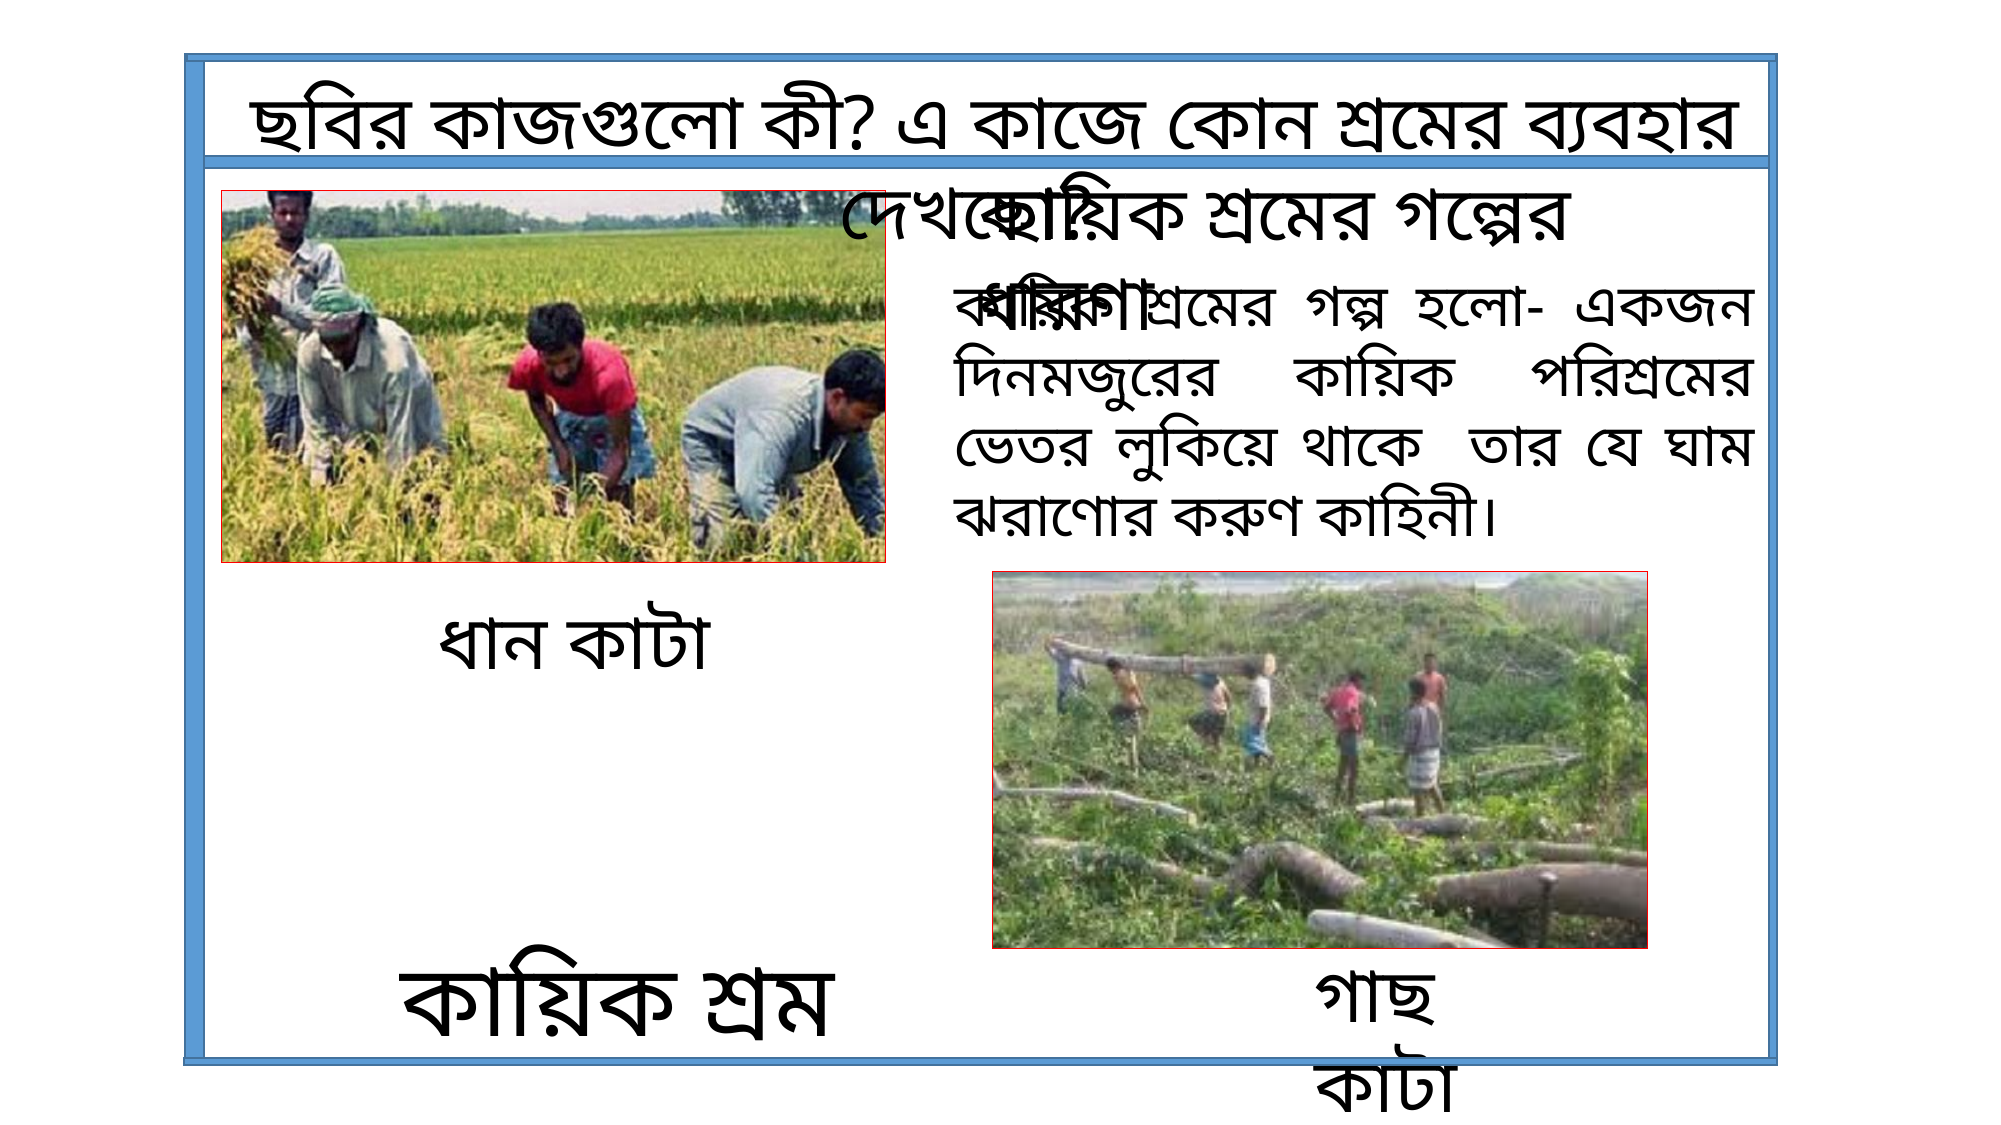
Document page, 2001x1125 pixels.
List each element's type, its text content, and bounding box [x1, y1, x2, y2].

text_box ছবির কাজগুলো কী? এ কাজে কোন শ্রমের ব্যবহার দেখছো? [221, 66, 1768, 155]
text_box ছবির কাজগুলো কী? এ কাজে কোন শ্রমের ব্যবহার দেখছো? [221, 169, 1768, 262]
text_box কায়িক শ্রমের গল্প হলো- একজন দিনমজুরের কায়িক পরিশ্রমের ভেতর লুকিয়ে থাকে তার যে ঘাম ঝরাণোর করুণ কাহিনী। [939, 262, 1768, 556]
text_box গাছ কাটা [1299, 949, 1558, 1057]
picture [992, 571, 1648, 949]
text_box [184, 53, 205, 1057]
text_box [205, 155, 1768, 169]
text_box কায়িক শ্রম [385, 929, 864, 1064]
text_box ধান কাটা [355, 586, 812, 692]
text_box গাছ কাটা [1299, 1066, 1558, 1125]
picture [221, 190, 886, 563]
text_box [1768, 60, 1778, 1057]
text_box [183, 1057, 1778, 1066]
text_box [186, 53, 1778, 62]
